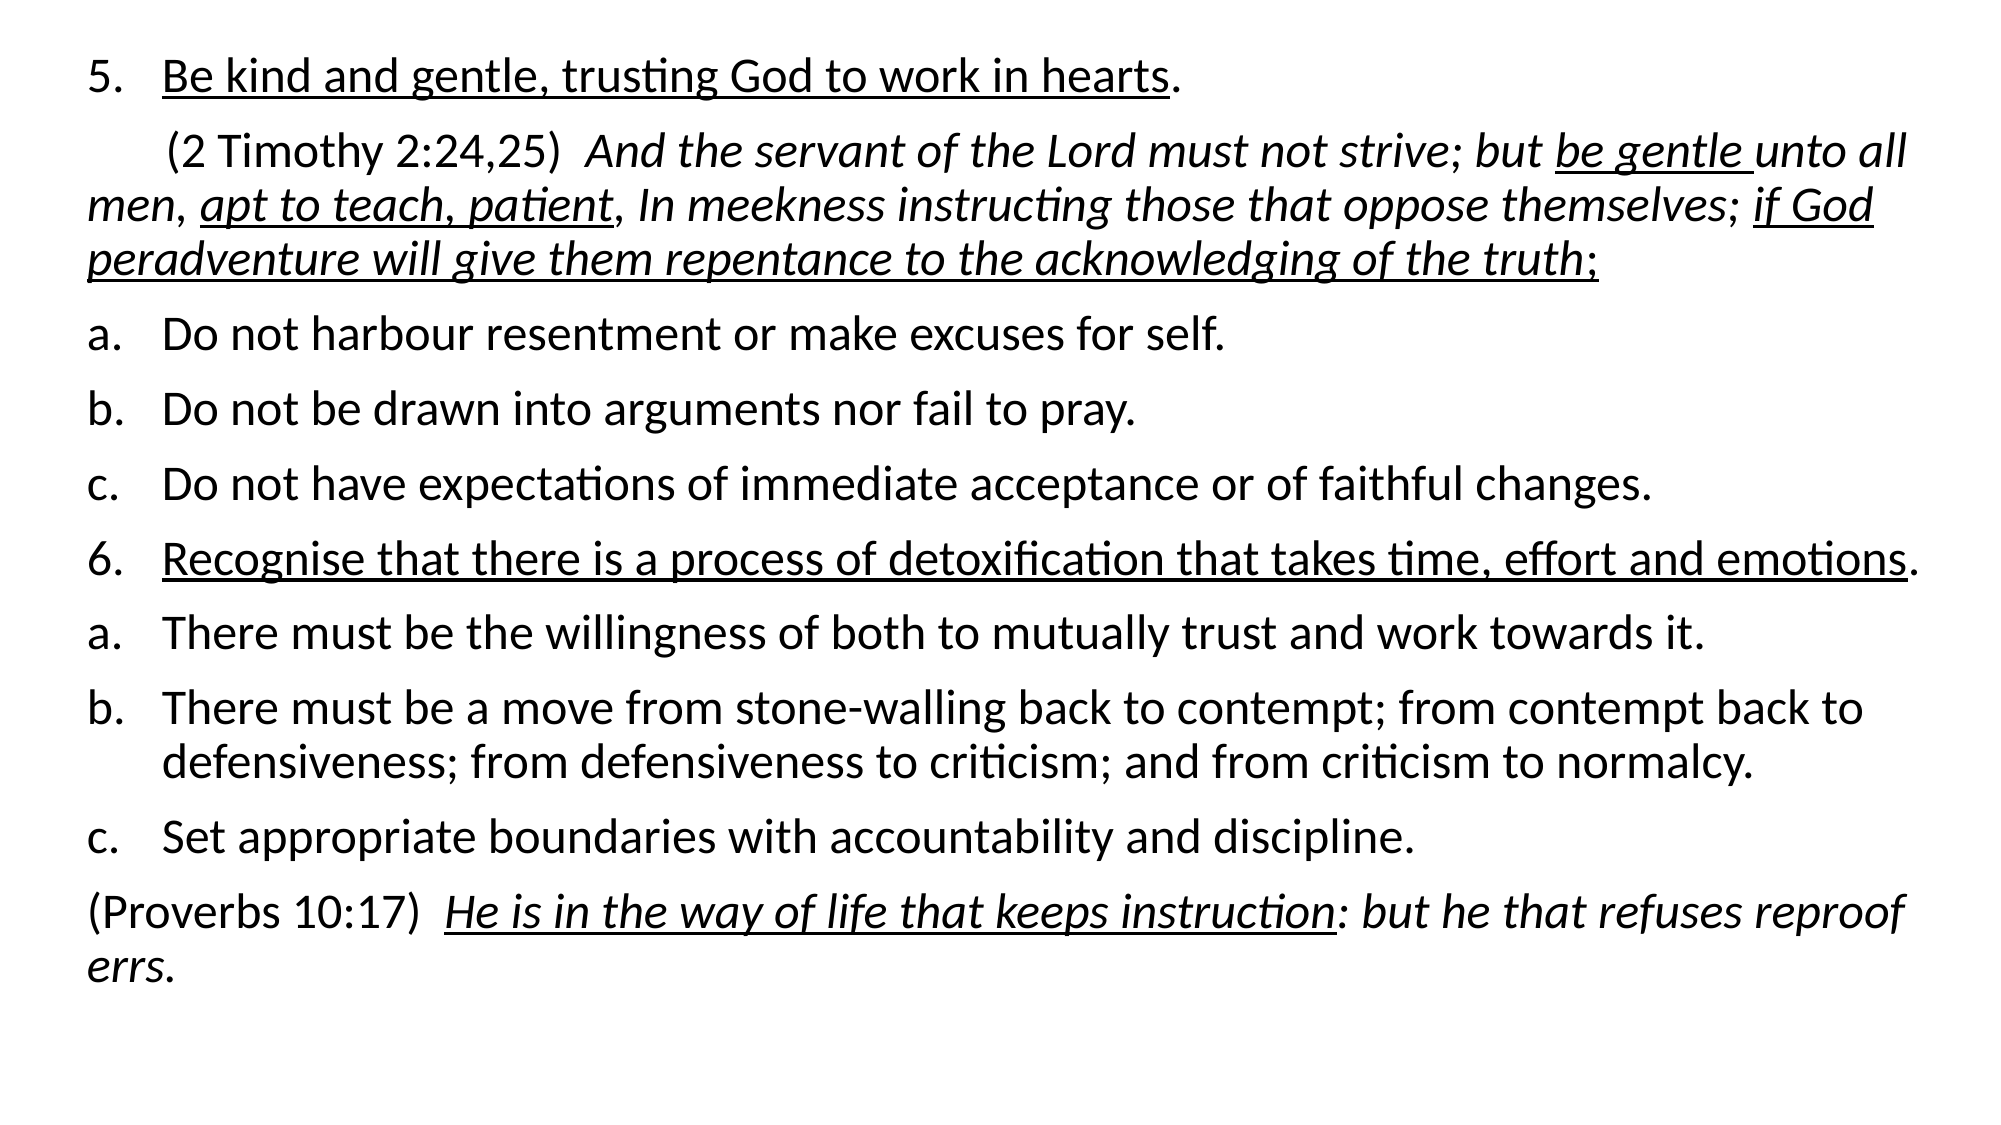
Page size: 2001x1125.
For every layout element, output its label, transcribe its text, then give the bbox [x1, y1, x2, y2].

subtitle Be kind and gentle, trusting God to work in hearts. (2 Timothy 2:24,25) And the servant of the Lord must not strive; but be gentle unto all men, apt to teach, patient, In meekness instructing those that oppose themselves; if God peradventure will give them repentance to the acknowledging of the truth; Do not harbour resentment or make excuses for self. Do not be drawn into arguments nor fail to pray. Do not have expectations of immediate acceptance or of faithful changes. Recognise that there is a process of detoxification that takes time, effort and emotions. There must be the willingness of both to mutually trust and work towards it. There must be a move from stone-walling back to contempt; from contempt back to defensiveness; from defensiveness to criticism; and from criticism to normalcy. Set appropriate boundaries with accountability and discipline. (Proverbs 10:17) He is in the way of life that keeps instruction: but he that refuses reproof errs. [71, 42, 1942, 1035]
